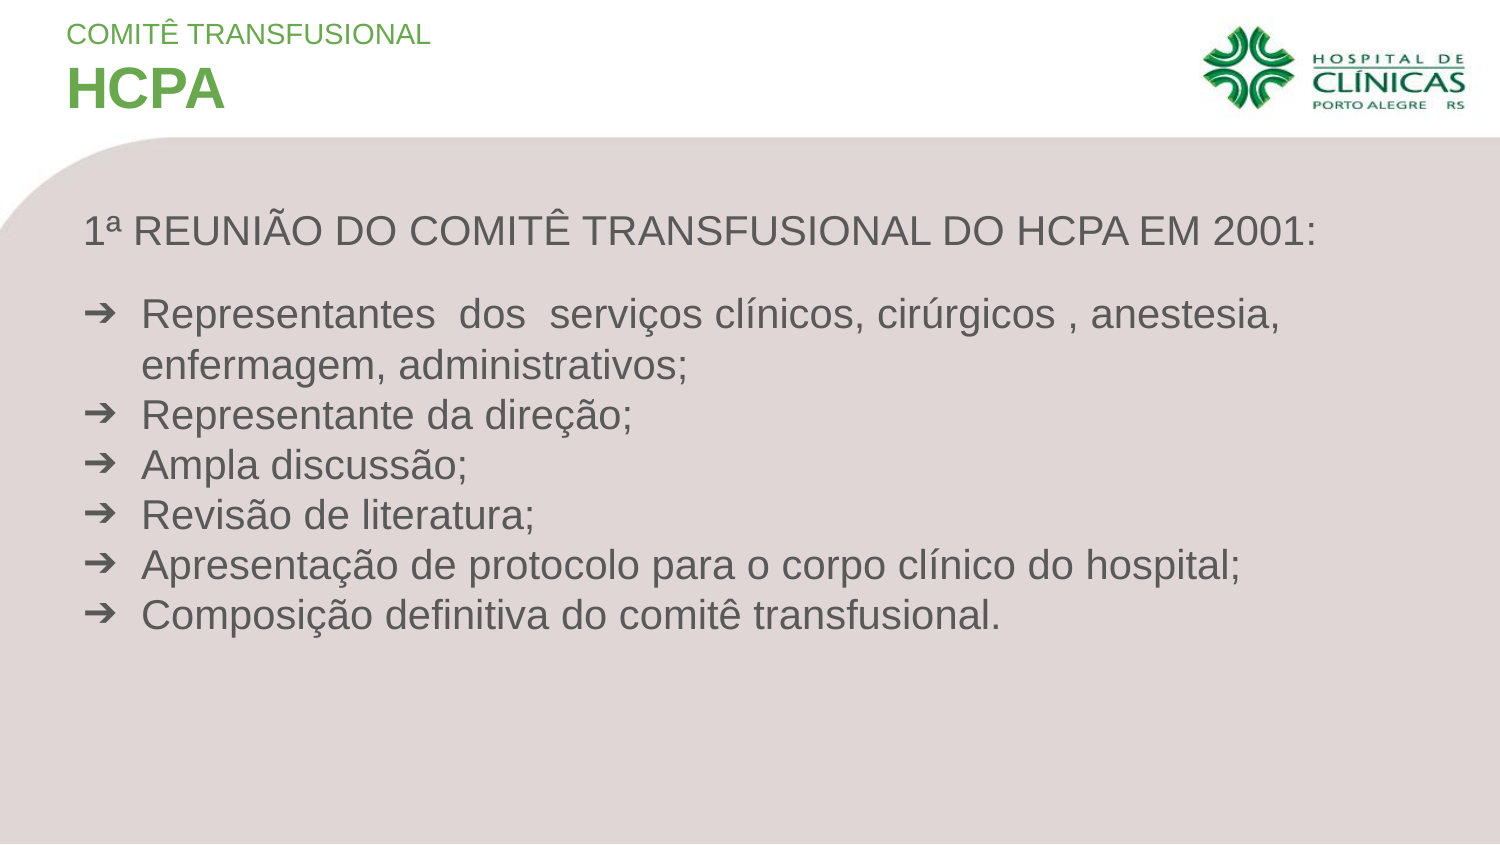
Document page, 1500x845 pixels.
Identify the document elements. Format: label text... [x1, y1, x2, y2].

title COMITÊ TRANSFUSIONAL HCPA [50, 0, 1449, 130]
picture [0, 0, 1500, 844]
list 1ª REUNIÃO DO COMITÊ TRANSFUSIONAL DO HCPA EM 2001: Representantes dos serviços clínicos, cirúrgicos , anestesia, enfermagem, administrativos; Representante da direção; Ampla discussão; Revisão de literatura; Apresentação de protocolo para o corpo clínico do hospital; Composição definitiva do comitê transfusional. [50, 188, 1449, 750]
